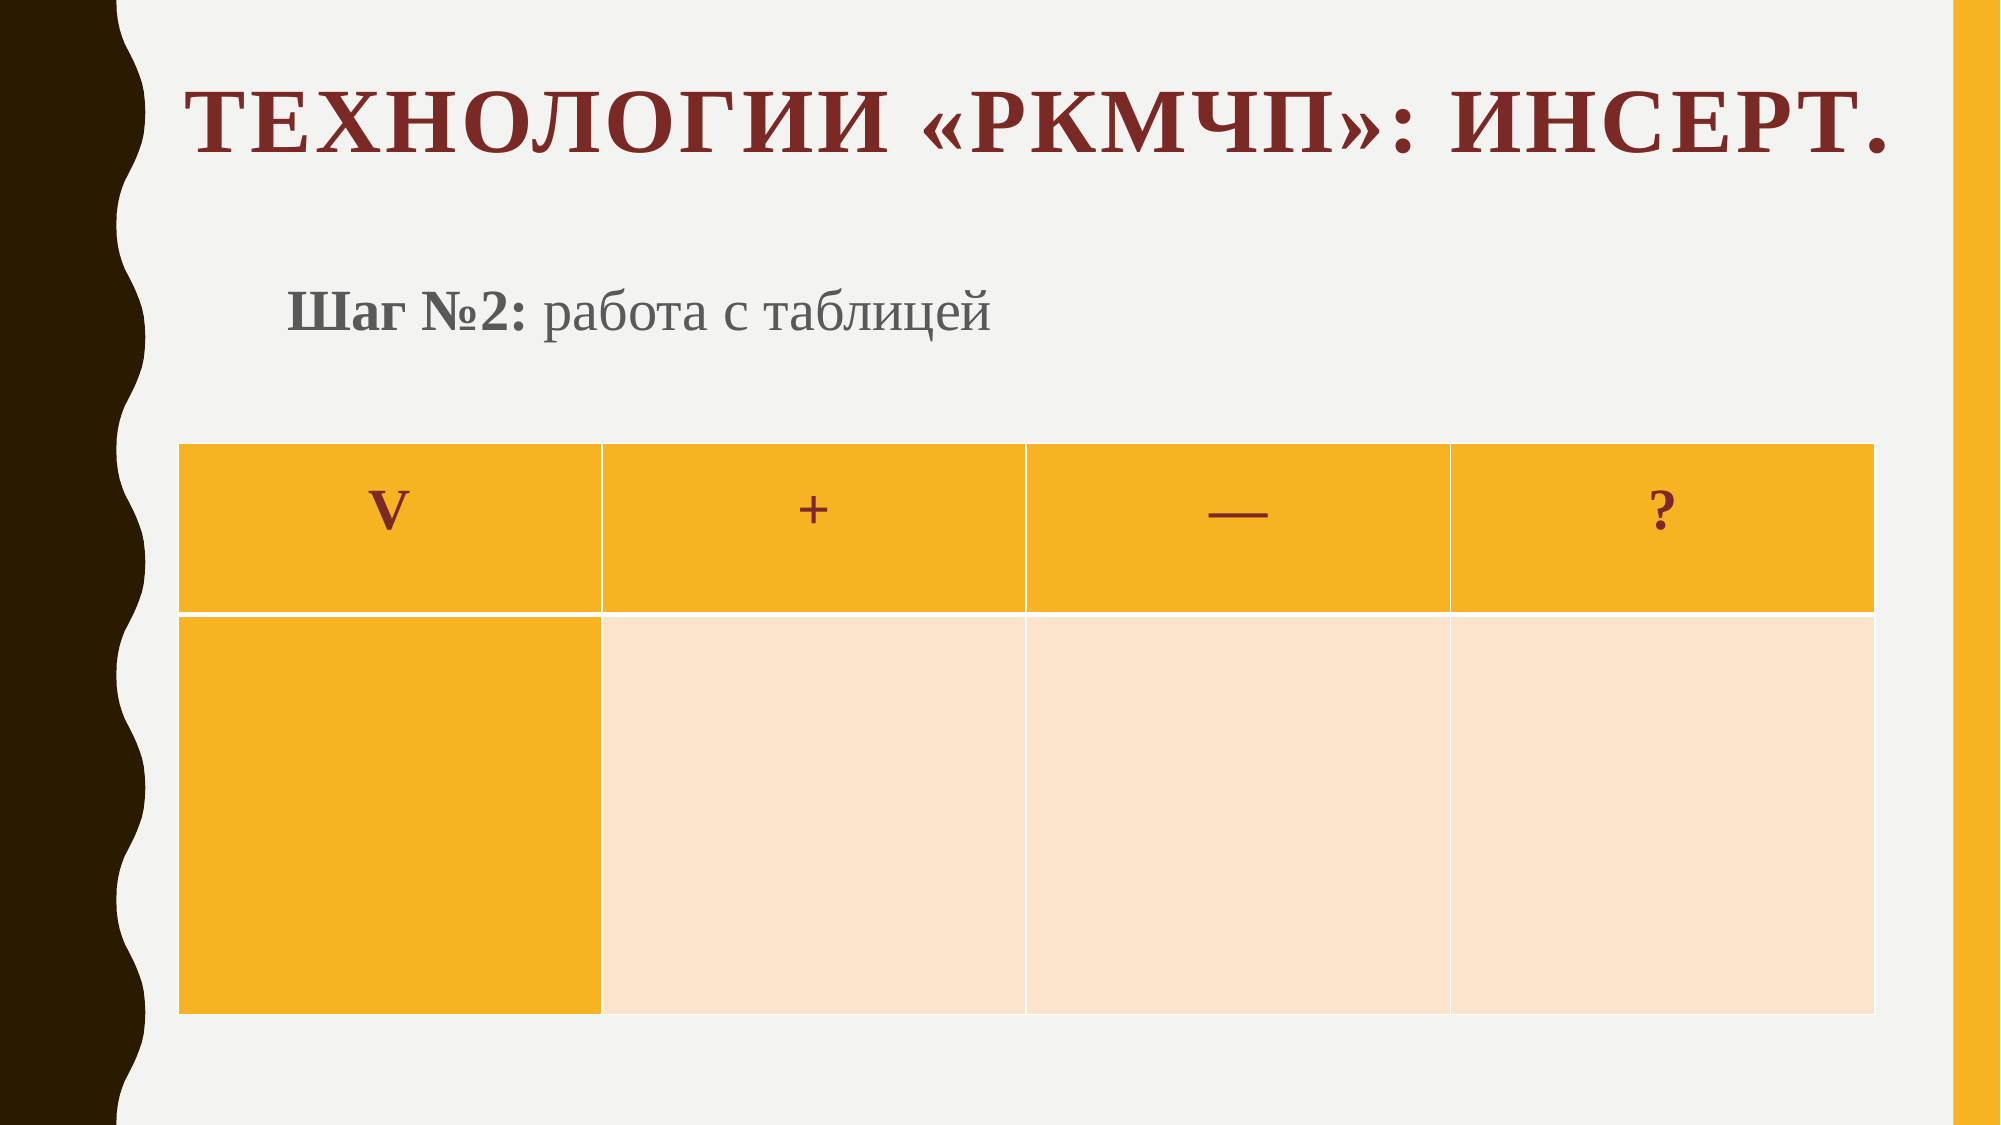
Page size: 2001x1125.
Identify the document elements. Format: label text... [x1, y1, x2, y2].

table_cell [603, 617, 1025, 1014]
table_header ? [1451, 444, 1874, 612]
text_box Шаг №2: работа с таблицей [272, 265, 1008, 350]
table_header + [603, 444, 1025, 612]
table_header V [179, 444, 601, 612]
table_cell [179, 617, 601, 1014]
table_cell [1451, 617, 1874, 1014]
table_header — [1027, 444, 1450, 612]
table_cell [1027, 617, 1450, 1014]
title Технологии «РКМЧП»: инсерт. [169, 62, 1924, 308]
